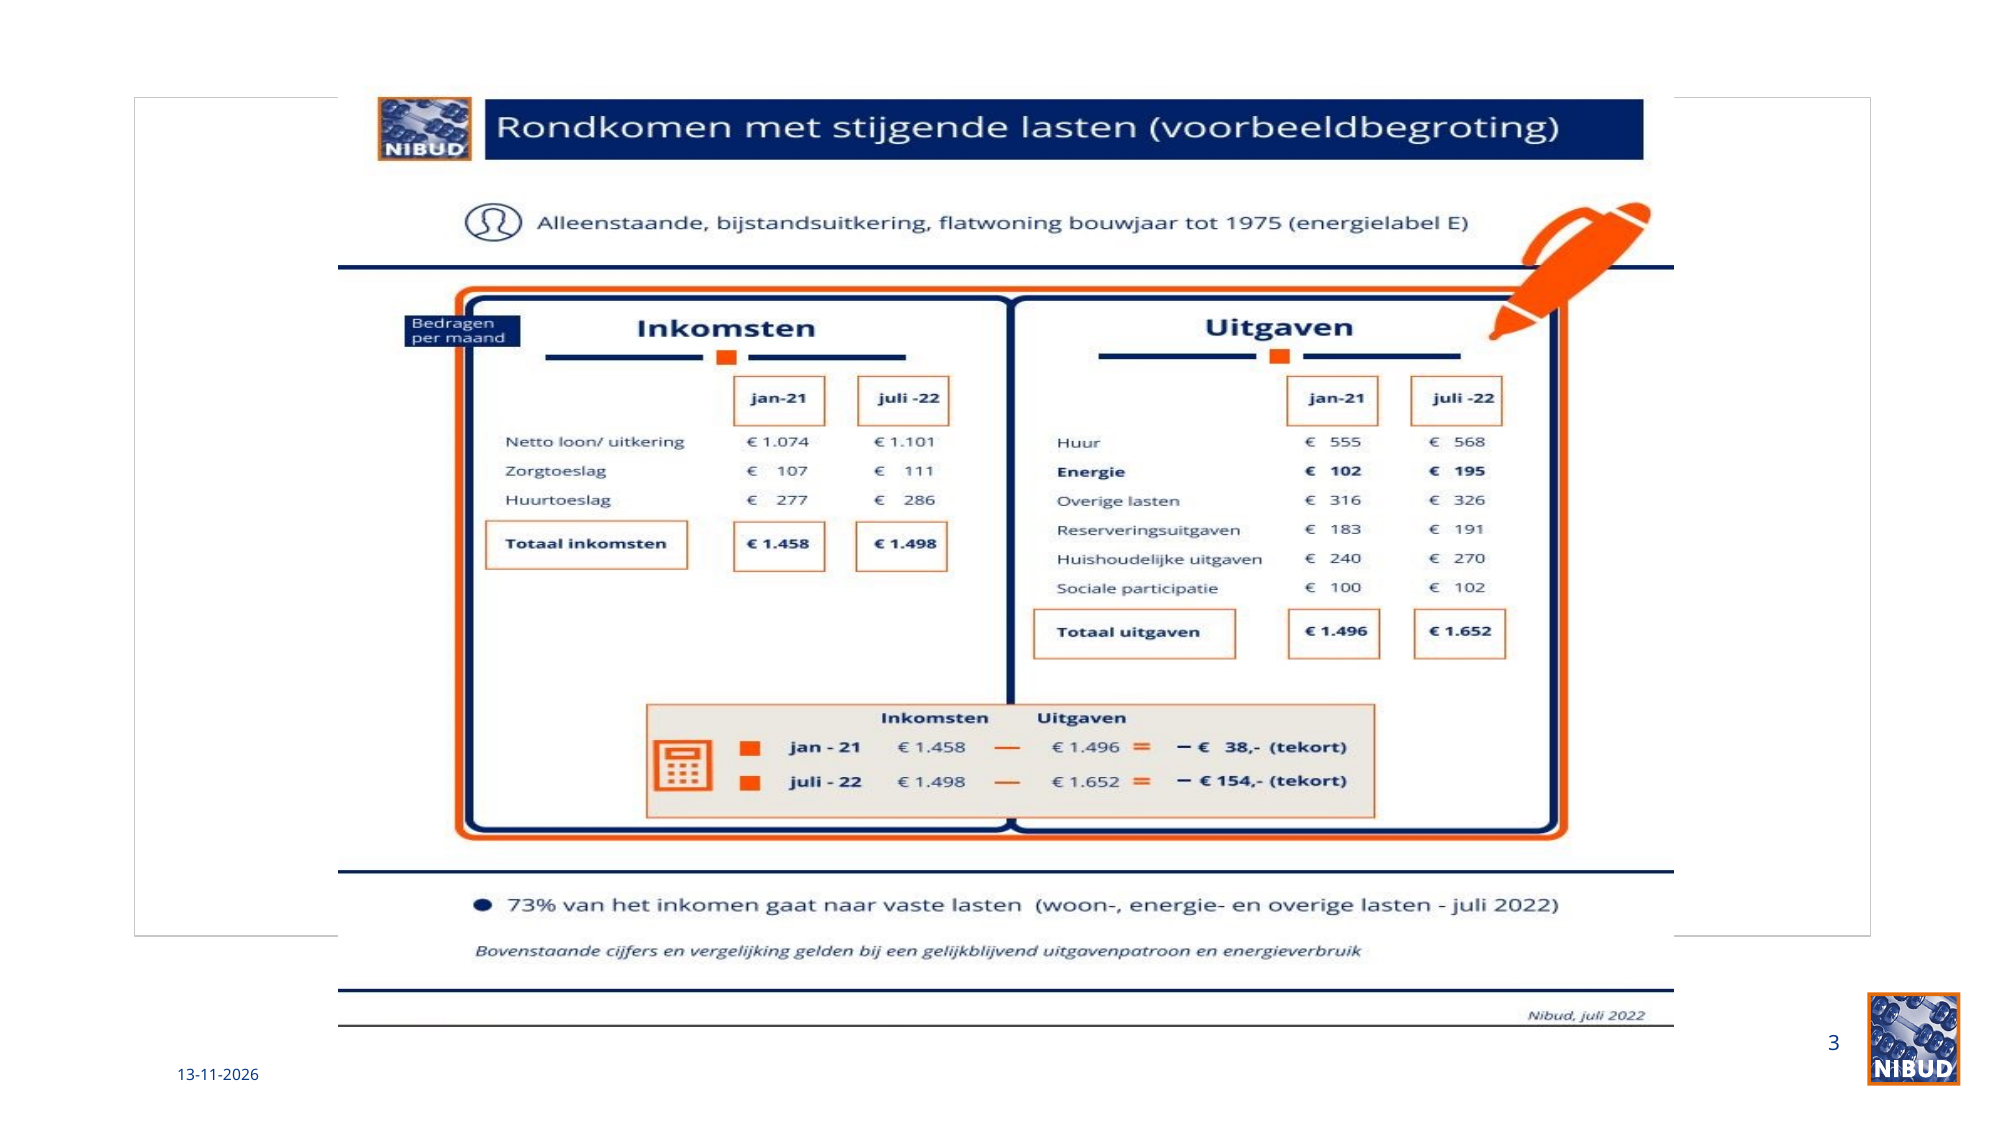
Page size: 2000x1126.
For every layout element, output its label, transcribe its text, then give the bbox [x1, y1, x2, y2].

picture [1871, 997, 1956, 1082]
slide_number 3 [1774, 1029, 1840, 1066]
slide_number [177, 1064, 320, 1101]
picture [338, 49, 1674, 1027]
